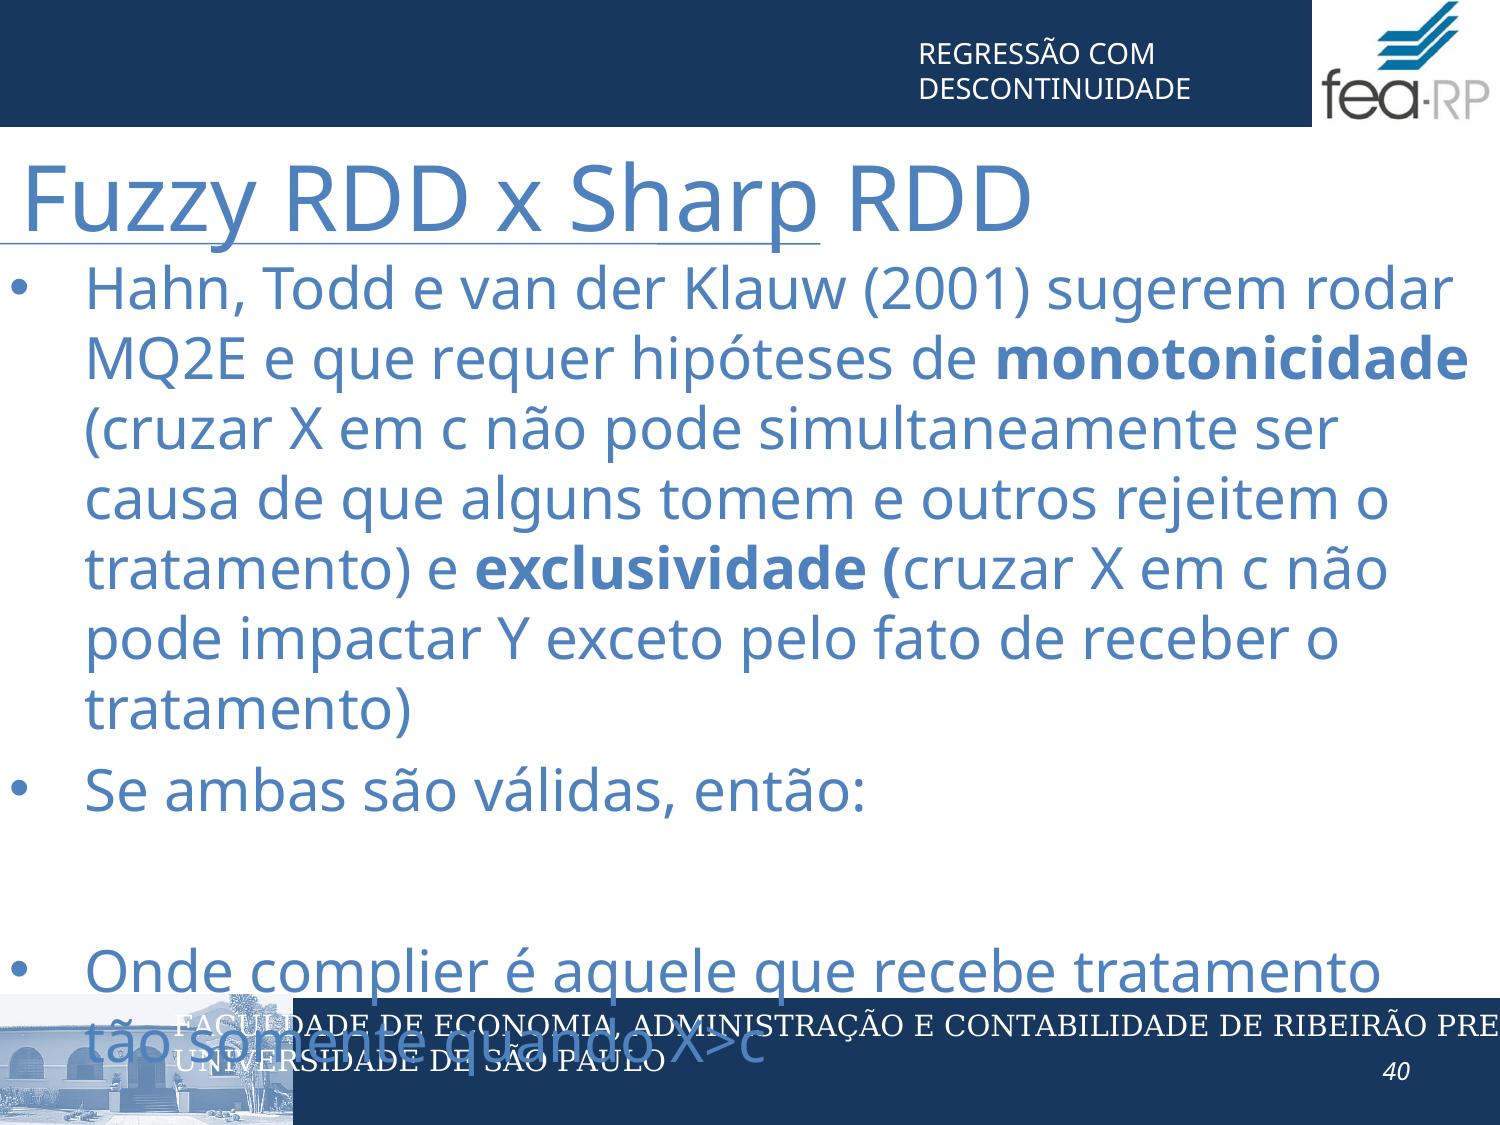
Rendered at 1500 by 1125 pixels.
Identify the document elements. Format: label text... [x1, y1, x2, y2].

title Fuzzy RDD x Sharp RDD [5, 125, 1356, 265]
text_box 40 [1074, 1042, 1425, 1103]
picture [1312, 0, 1500, 127]
